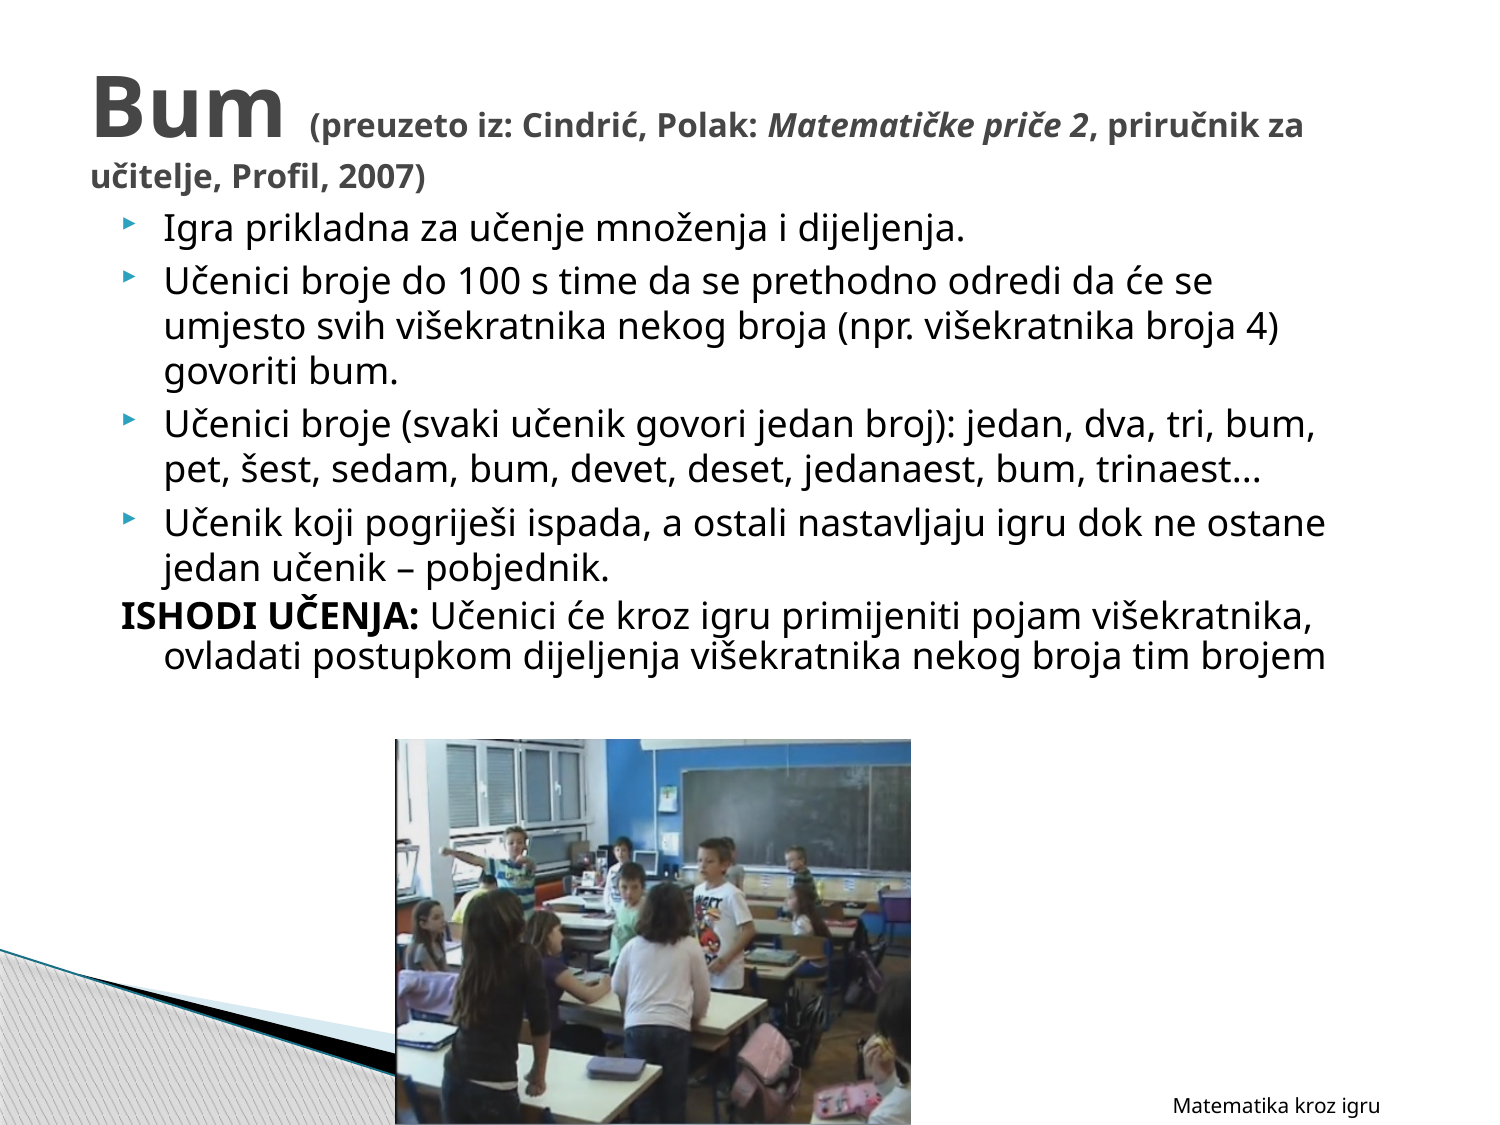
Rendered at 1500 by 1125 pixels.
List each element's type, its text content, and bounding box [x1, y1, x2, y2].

text_box Bum (preuzeto iz: Cindrić, Polak: Matematičke priče 2, priručnik za učitelje, Profil, 2007) [74, 45, 1425, 233]
footer Matematika kroz igru [1009, 1065, 1396, 1125]
list Igra prikladna za učenje množenja i dijeljenja. Učenici broje do 100 s time da se prethodno odredi da će se umjesto svih višekratnika nekog broja (npr. višekratnika broja 4) govoriti bum. Učenici broje (svaki učenik govori jedan broj): jedan, dva, tri, bum, pet, šest, sedam, bum, devet, deset, jedanaest, bum, trinaest... Učenik koji pogriješi ispada, a ostali nastavljaju igru dok ne ostane jedan učenik – pobjednik. ISHODI UČENJA: Učenici će kroz igru primijeniti pojam višekratnika, ovladati postupkom dijeljenja višekratnika nekog broja tim brojem [88, 233, 1378, 776]
picture [395, 739, 911, 1125]
